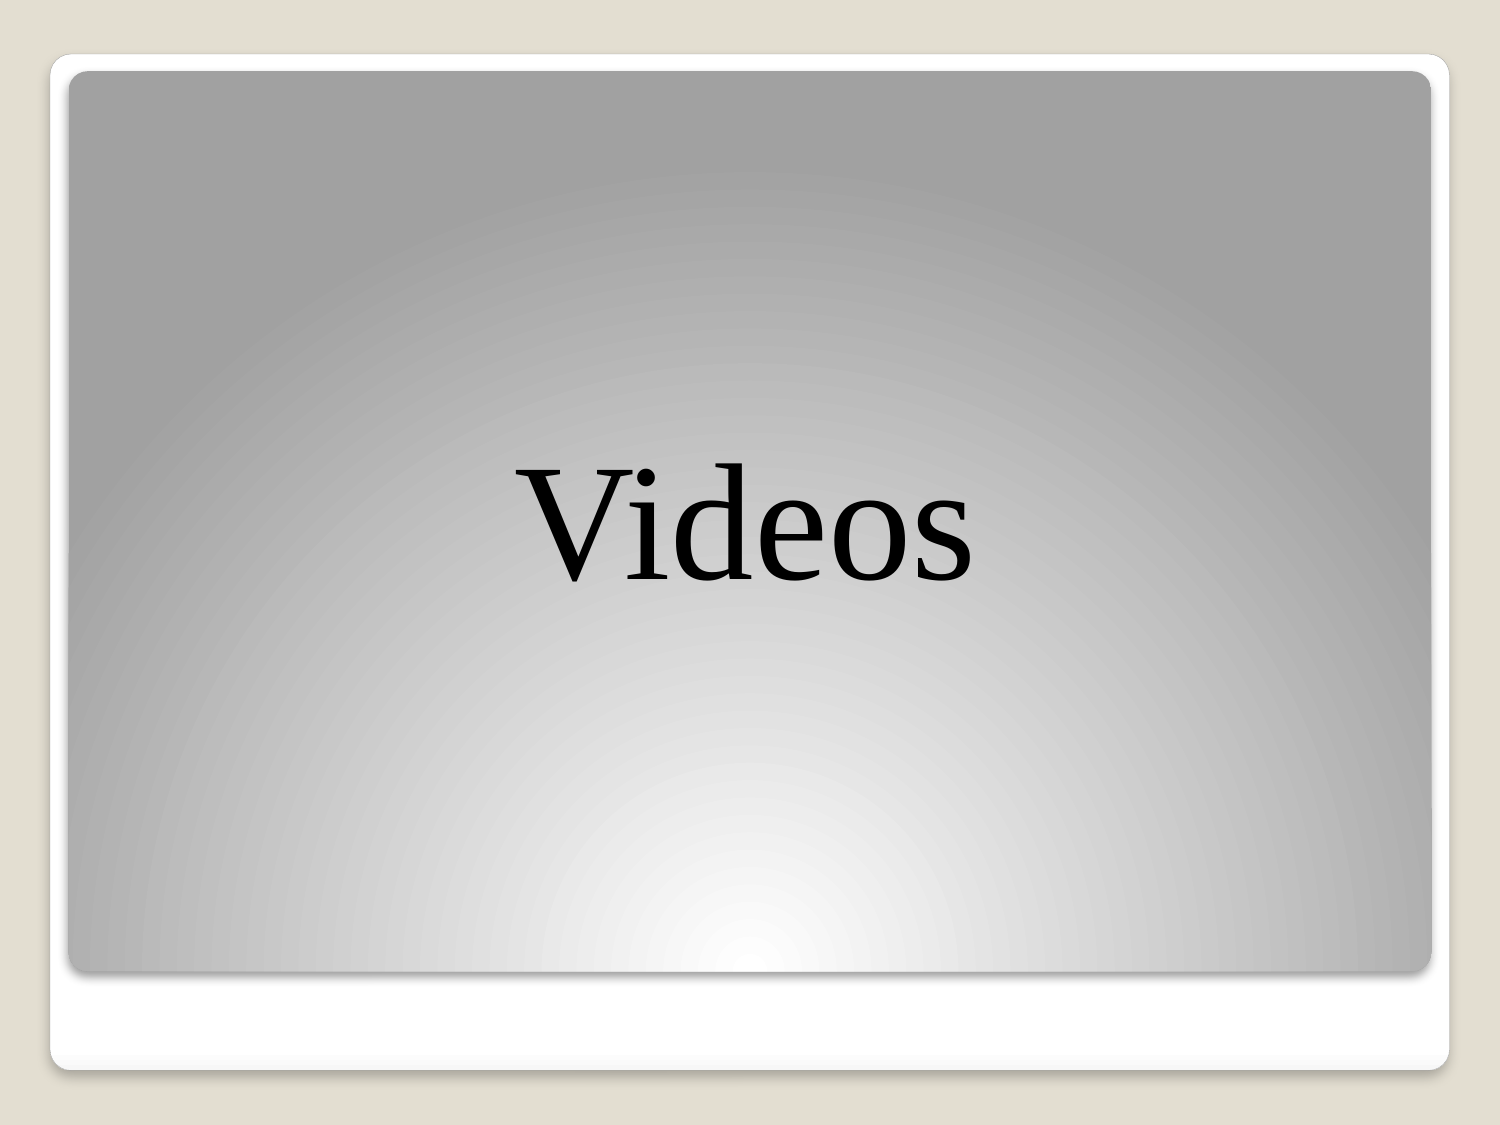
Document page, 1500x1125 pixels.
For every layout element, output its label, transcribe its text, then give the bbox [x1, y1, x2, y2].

list Videos [82, 86, 1425, 774]
